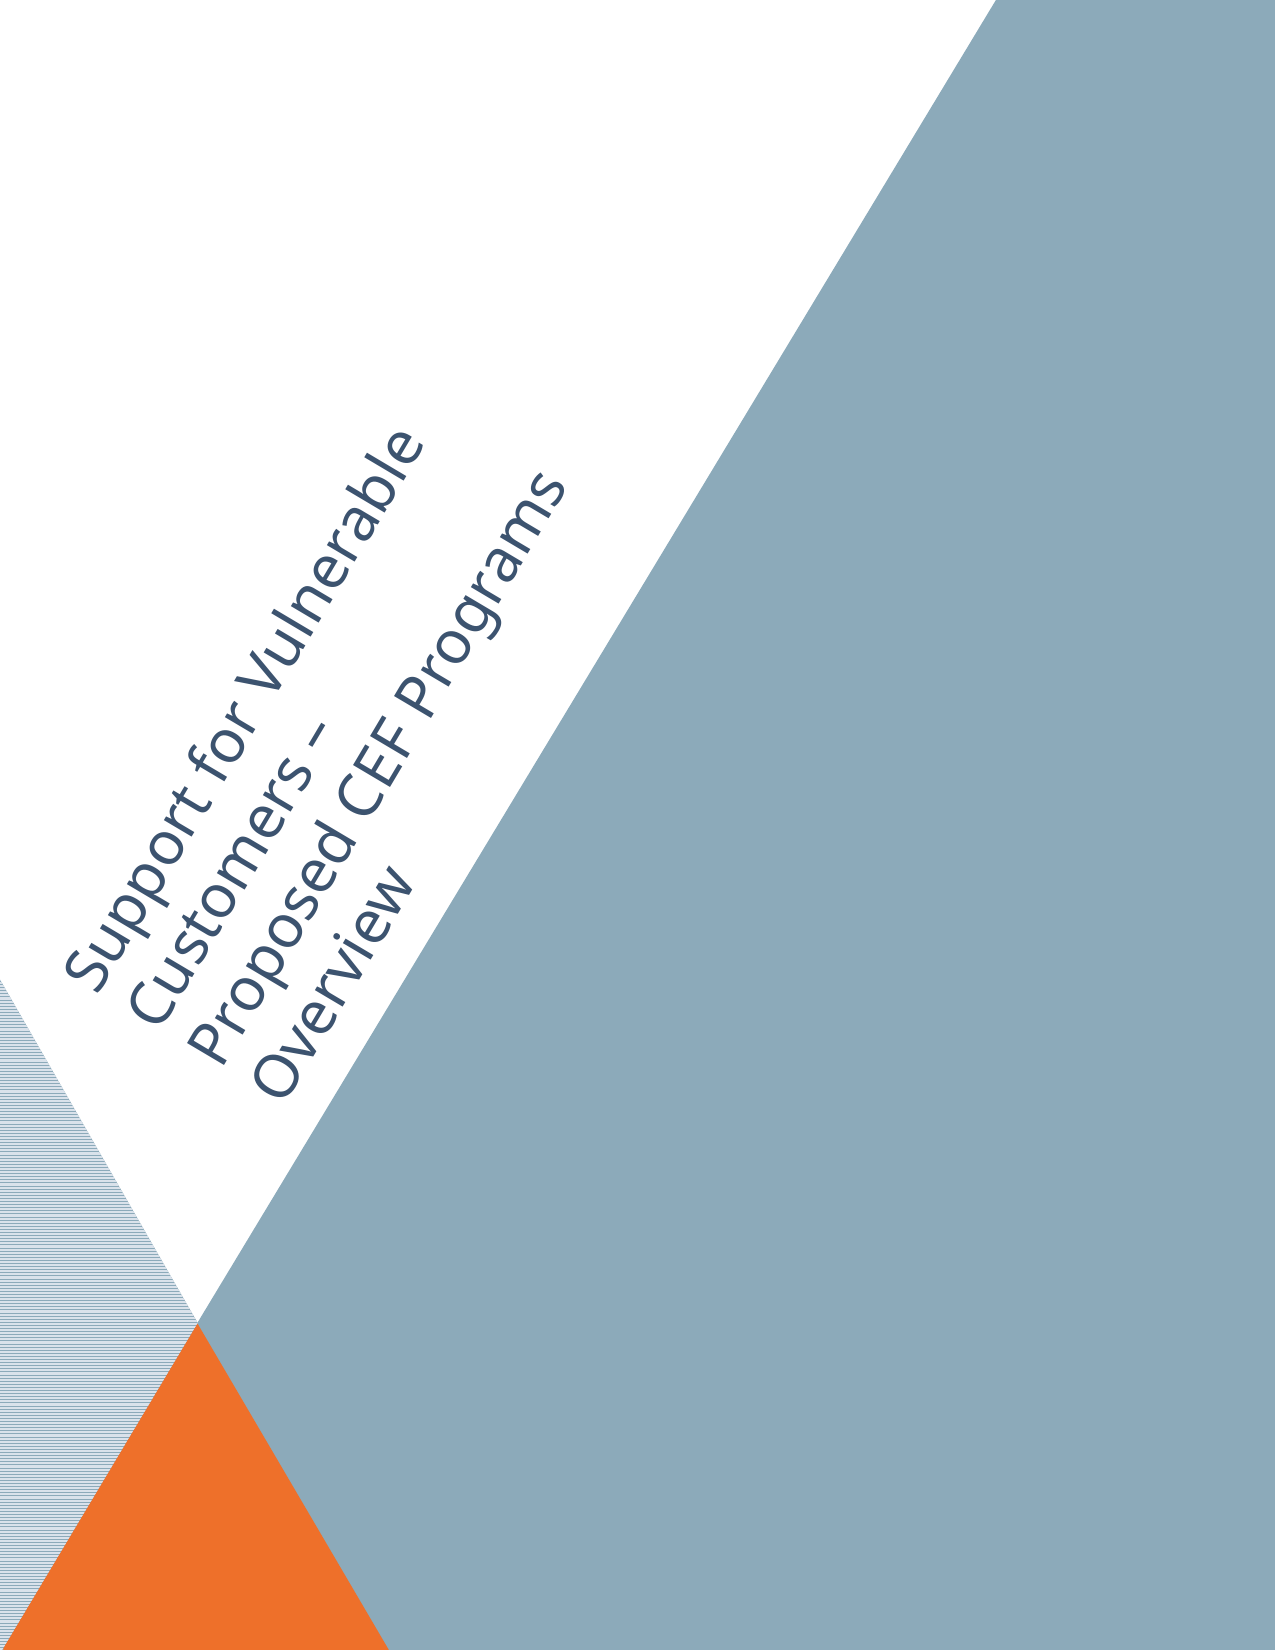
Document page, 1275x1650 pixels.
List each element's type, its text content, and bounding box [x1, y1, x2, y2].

title Support for Vulnerable Customers – Proposed CEF Programs Overview [151, 234, 767, 1115]
